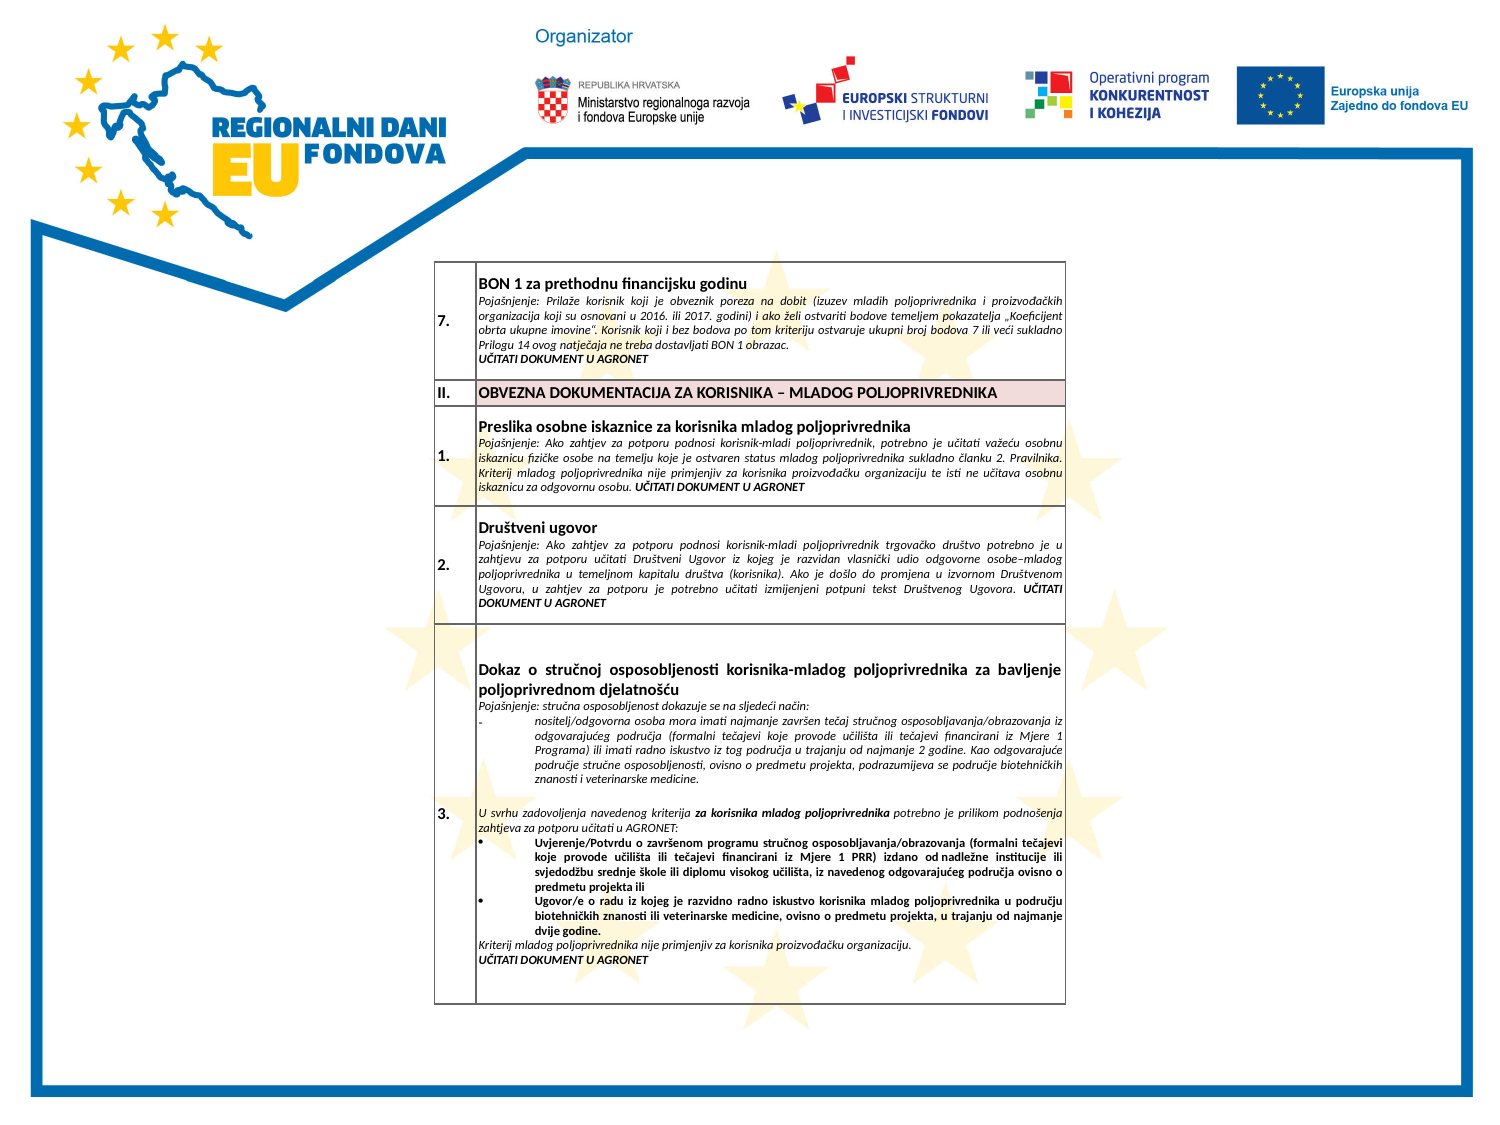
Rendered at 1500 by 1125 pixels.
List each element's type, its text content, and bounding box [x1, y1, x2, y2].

table_cell 3. [435, 625, 475, 1003]
table_cell Društveni ugovor Pojašnjenje: Ako zahtjev za potporu podnosi korisnik-mladi poljoprivrednik trgovačko društvo potrebno je u zahtjevu za potporu učitati Društveni Ugovor iz kojeg je razvidan vlasnički udio odgovorne osobe–mladog poljoprivrednika u temeljnom kapitalu društva (korisnika). Ako je došlo do promjena u izvornom Društvenom Ugovoru, u zahtjev za potporu je potrebno učitati izmijenjeni potpuni tekst Društvenog Ugovora. UČITATI DOKUMENT U AGRONET [477, 507, 1065, 623]
table_cell 2. [435, 507, 475, 623]
table_cell OBVEZNA DOKUMENTACIJA ZA KORISNIKA – MLADOG POLJOPRIVREDNIKA [477, 381, 1065, 405]
table_cell 1. [435, 407, 475, 505]
table_cell Dokaz o stručnoj osposobljenosti korisnika-mladog poljoprivrednika za bavljenje poljoprivrednom djelatnošću Pojašnjenje: stručna osposobljenost dokazuje se na sljedeći način: nositelj/odgovorna osoba mora imati najmanje završen tečaj stručnog osposobljavanja/obrazovanja iz odgovarajućeg područja (formalni tečajevi koje provode učilišta ili tečajevi financirani iz Mjere 1 Programa) ili imati radno iskustvo iz tog područja u trajanju od najmanje 2 godine. Kao odgovarajuće područje stručne osposobljenosti, ovisno o predmetu projekta, podrazumijeva se područje biotehničkih znanosti i veterinarske medicine. U svrhu zadovoljenja navedenog kriterija za korisnika mladog poljoprivrednika potrebno je prilikom podnošenja zahtjeva za potporu učitati u AGRONET: Uvjerenje/Potvrdu o završenom programu stručnog osposobljavanja/obrazovanja (formalni tečajevi koje provode učilišta ili tečajevi financirani iz Mjere 1 PRR) izdano od nadležne institucije ili svjedodžbu srednje škole ili diplomu visokog učilišta, iz navedenog odgovarajućeg područja ovisno o predmetu projekta ili Ugovor/e o radu iz kojeg je razvidno radno iskustvo korisnika mladog poljoprivrednika u području biotehničkih znanosti ili veterinarske medicine, ovisno o predmetu projekta, u trajanju od najmanje dvije godine. Kriterij mladog poljoprivrednika nije primjenjiv za korisnika proizvođačku organizaciju. UČITATI DOKUMENT U AGRONET [477, 625, 1065, 1003]
table_header 7. [435, 263, 475, 379]
table_cell II. [435, 381, 475, 405]
table_cell Preslika osobne iskaznice za korisnika mladog poljoprivrednika Pojašnjenje: Ako zahtjev za potporu podnosi korisnik-mladi poljoprivrednik, potrebno je učitati važeću osobnu iskaznicu fizičke osobe na temelju koje je ostvaren status mladog poljoprivrednika sukladno članku 2. Pravilnika. Kriterij mladog poljoprivrednika nije primjenjiv za korisnika proizvođačku organizaciju te isti ne učitava osobnu iskaznicu za odgovornu osobu. UČITATI DOKUMENT U AGRONET [477, 407, 1065, 505]
table_header BON 1 za prethodnu financijsku godinu Pojašnjenje: Prilaže korisnik koji je obveznik poreza na dobit (izuzev mladih poljoprivrednika i proizvođačkih organizacija koji su osnovani u 2016. ili 2017. godini) i ako želi ostvariti bodove temeljem pokazatelja „Koeficijent obrta ukupne imovine“. Korisnik koji i bez bodova po tom kriteriju ostvaruje ukupni broj bodova 7 ili veći sukladno Prilogu 14 ovog natječaja ne treba dostavljati BON 1 obrazac. UČITATI DOKUMENT U AGRONET [477, 263, 1065, 379]
picture [0, 0, 1500, 1125]
